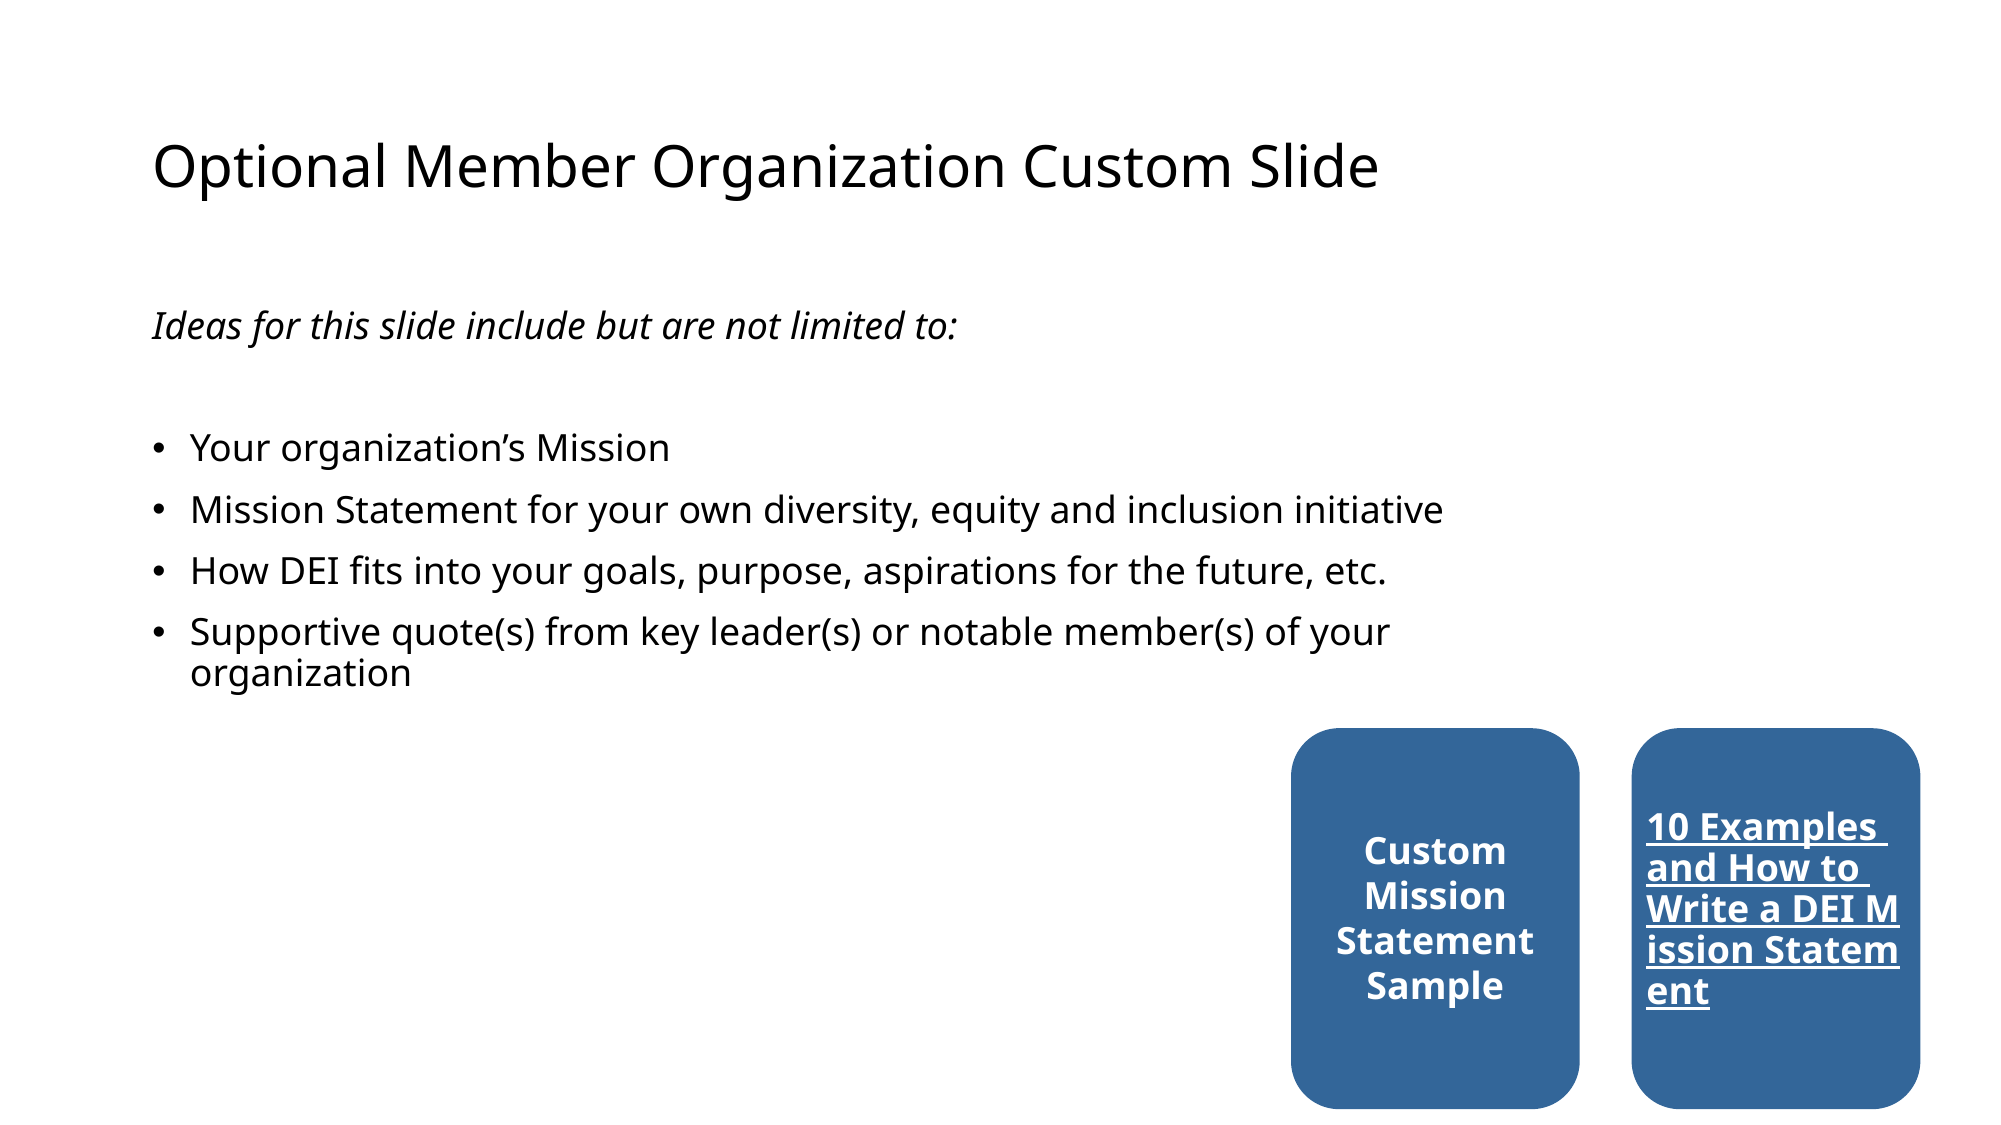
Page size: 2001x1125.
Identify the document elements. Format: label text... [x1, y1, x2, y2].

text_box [1291, 728, 1580, 1110]
title Optional Member Organization Custom Slide [137, 59, 1863, 278]
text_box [1631, 728, 1921, 1110]
list Ideas for this slide include but are not limited to: Your organization’s Mission Mission Statement for your own diversity, equity and inclusion initiative How DEI fits into your goals, purpose, aspirations for the future, etc. Supportive quote(s) from key leader(s) or notable member(s) of your organization [137, 299, 1565, 1014]
